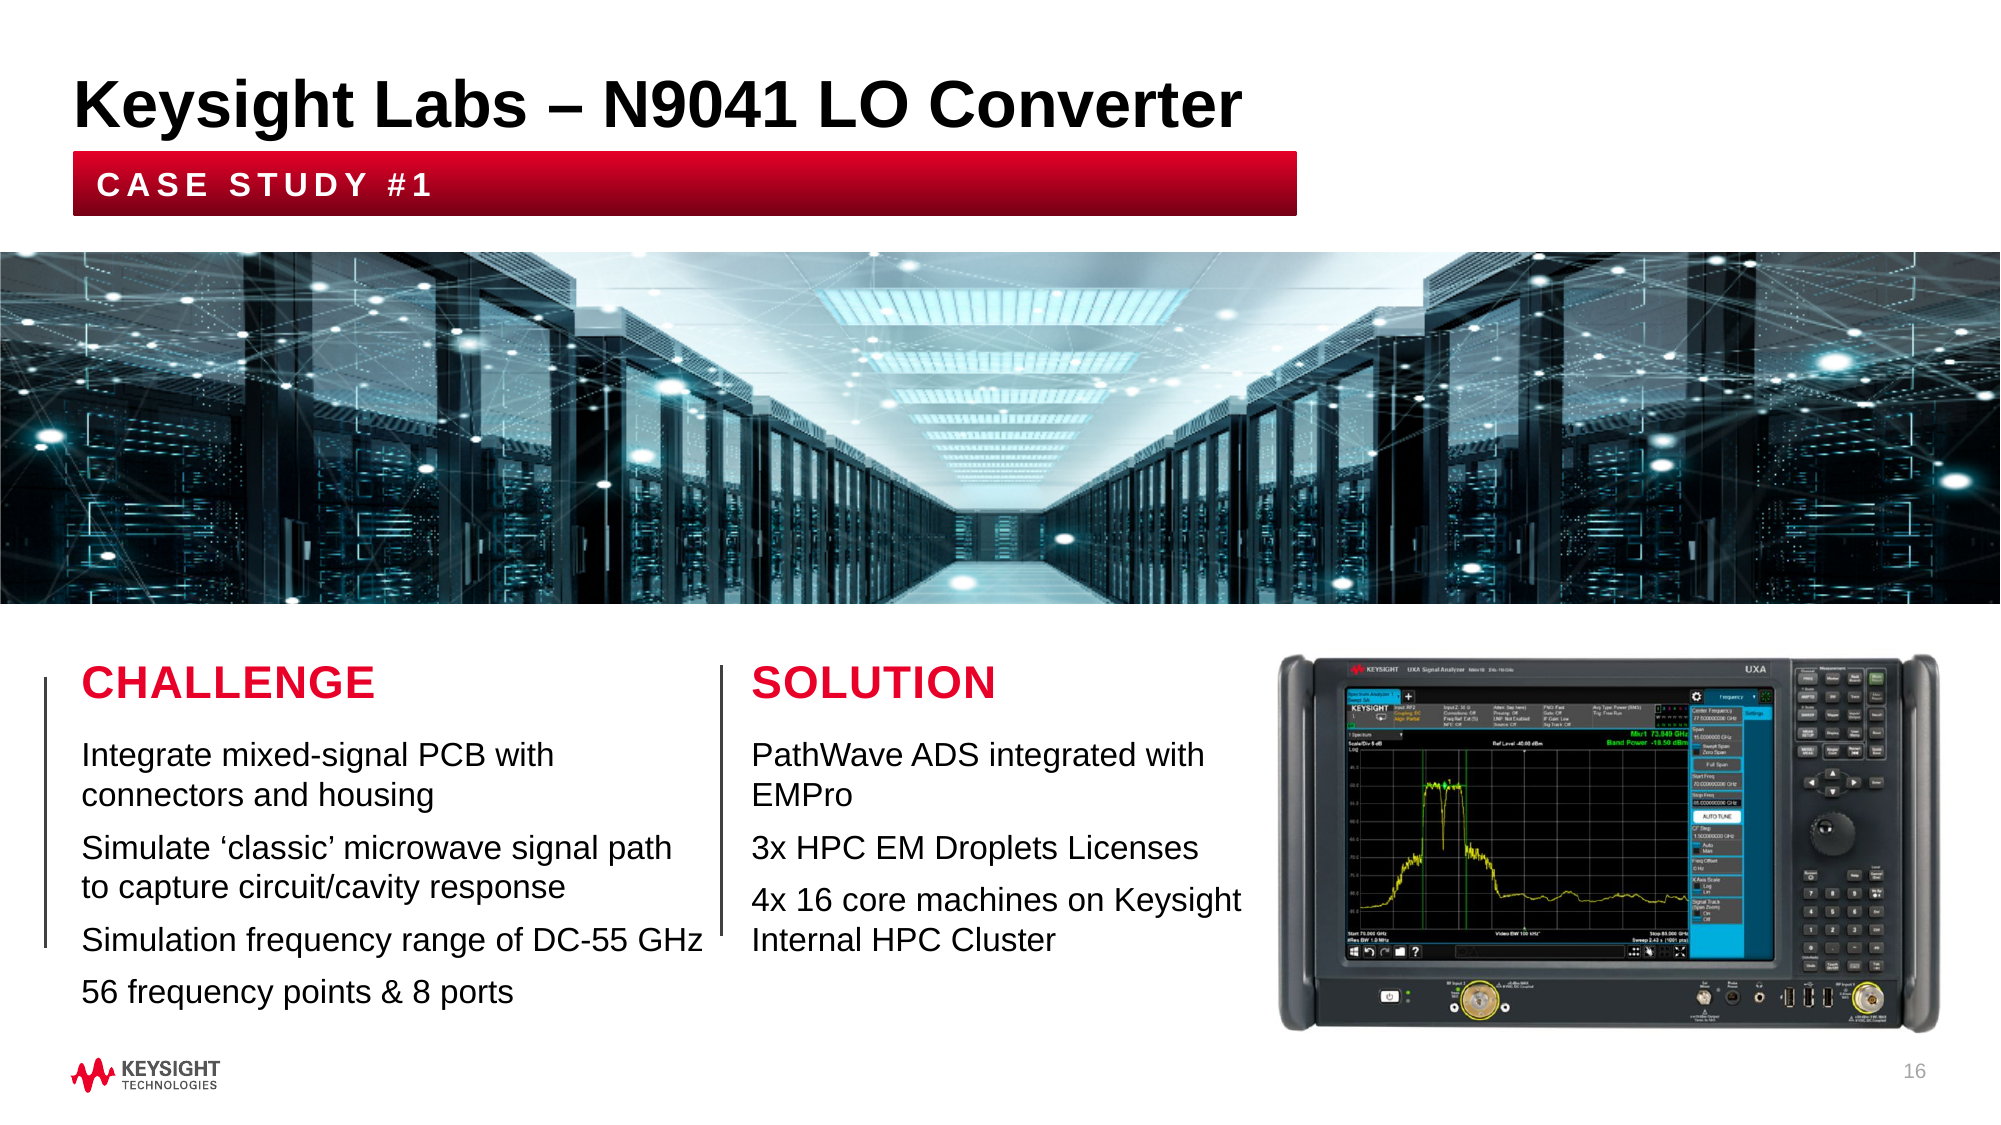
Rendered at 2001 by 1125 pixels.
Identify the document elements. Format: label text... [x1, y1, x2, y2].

list CASE STUDY #1 [73, 151, 1297, 216]
picture [1264, 640, 1949, 1047]
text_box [721, 658, 1266, 962]
title Keysight Labs – N9041 LO Converter [73, 61, 1927, 142]
picture [0, 252, 2000, 604]
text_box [45, 658, 707, 1068]
